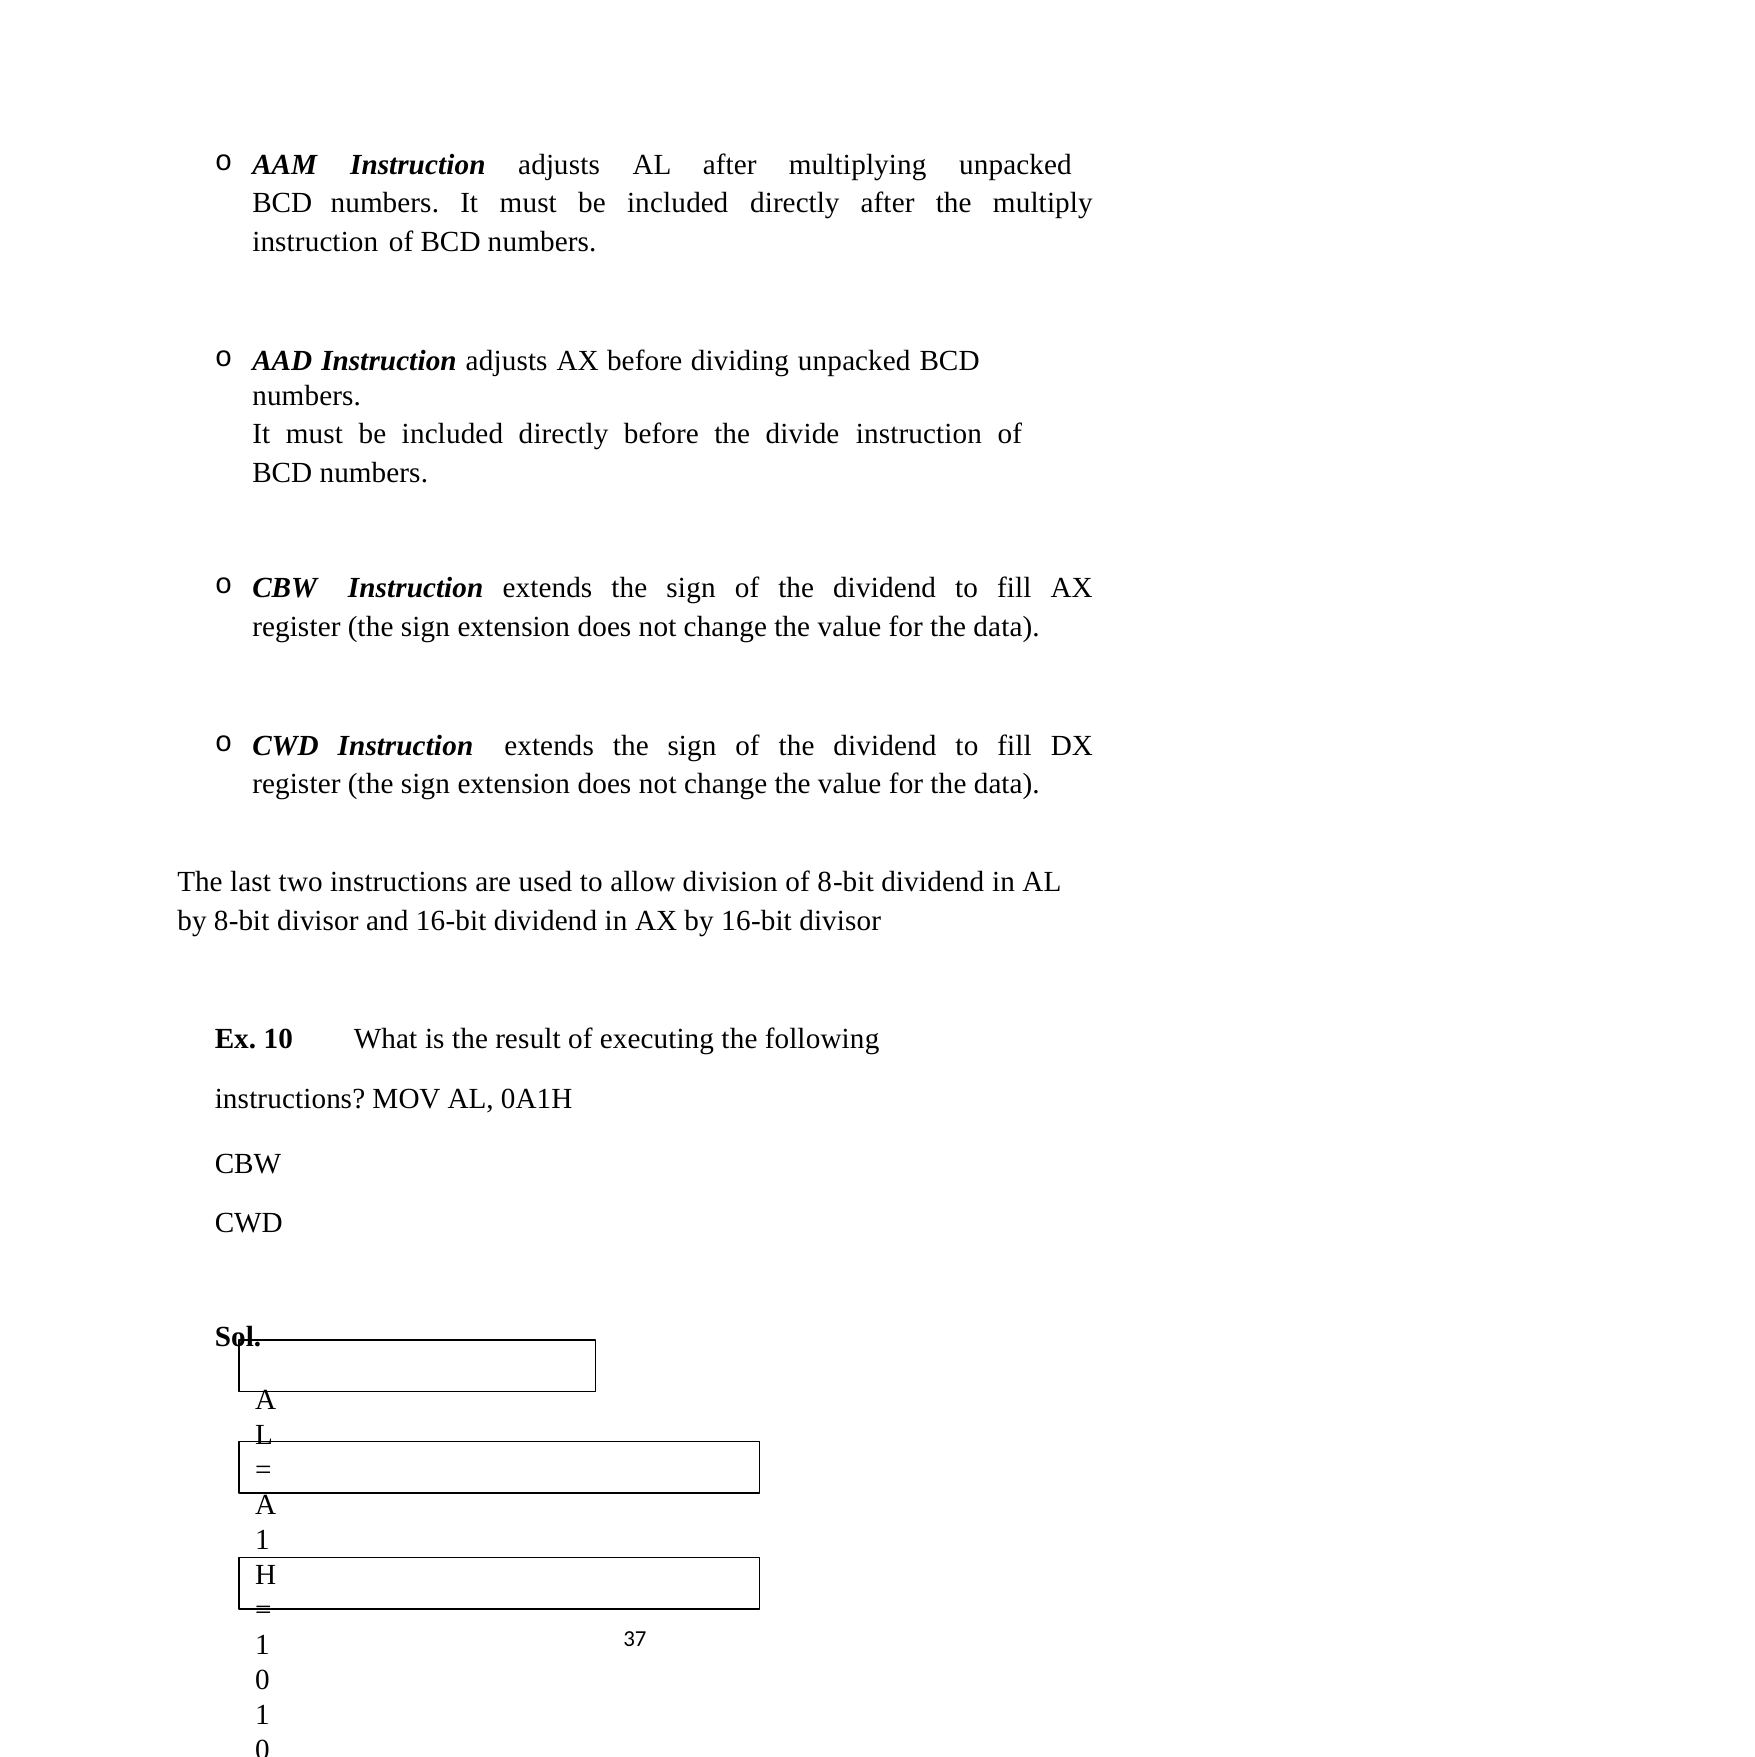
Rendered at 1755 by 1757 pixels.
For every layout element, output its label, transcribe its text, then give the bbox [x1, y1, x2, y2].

text_box AAM Instruction adjusts AL after multiplying unpacked BCD numbers. It must be included directly after the multiply instruction of BCD numbers. AAD Instruction adjusts AX before dividing unpacked BCD numbers. It must be included directly before the divide instruction of BCD numbers. CBW Instruction extends the sign of the dividend to fill AX register (the sign extension does not change the value for the data). CWD Instruction extends the sign of the dividend to fill DX register (the sign extension does not change the value for the data). The last two instructions are used to allow division of 8-bit dividend in AL by 8-bit divisor and 16-bit dividend in AX by 16-bit divisor Ex. 10 What is the result of executing the following instructions? MOV AL, 0A1H CBW CWD Sol. AL = A1H = 1010 00012 CBW extends the MSBit of AL into all bits of AH AX = FFA1H = 1111 1111 1010 00012 CWD extends the MSBit of AX into all bits of DX DX = FFFFH = 1111 1111 1111 11112 [175, 141, 1096, 1602]
text_box [239, 1602, 250, 1609]
slide_number 35 [250, 1566, 1094, 1654]
